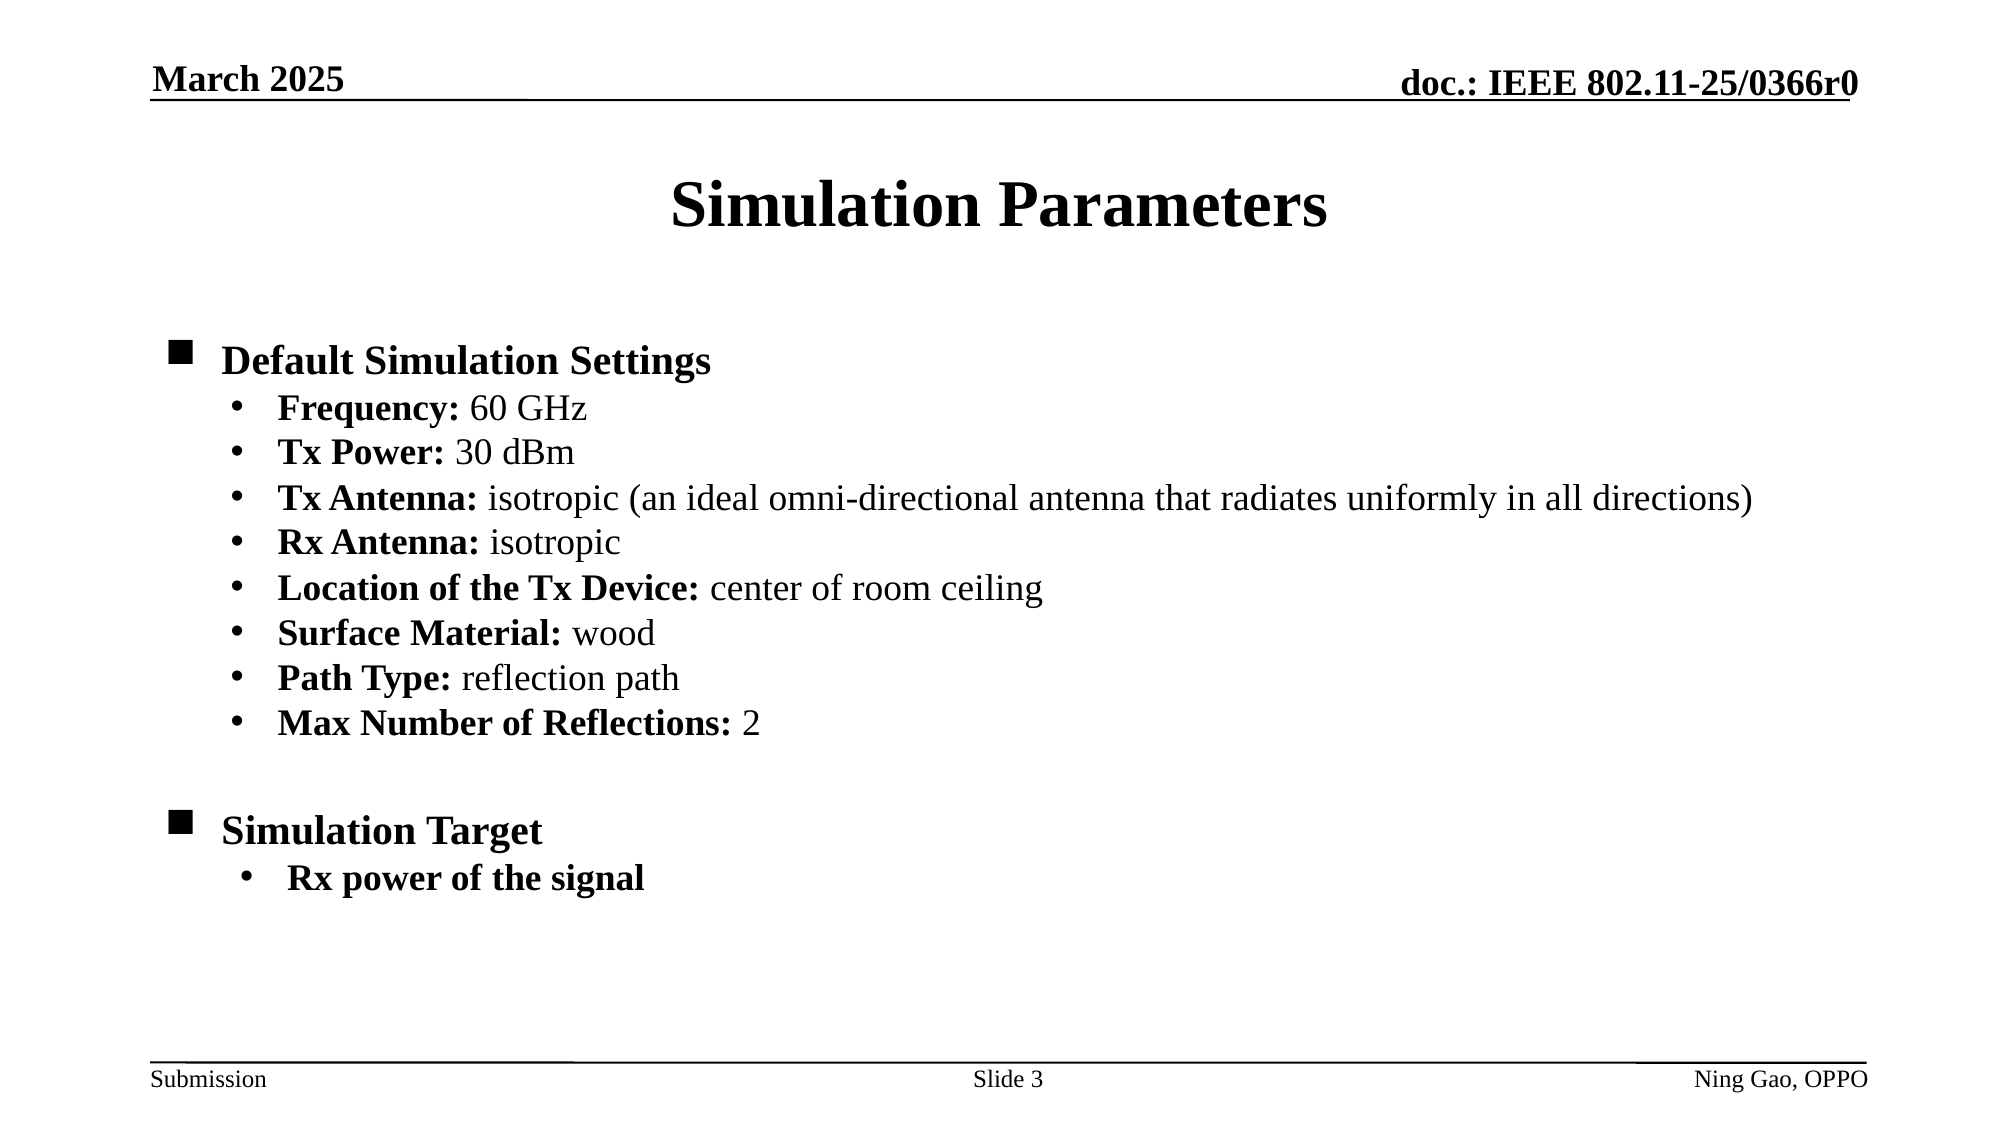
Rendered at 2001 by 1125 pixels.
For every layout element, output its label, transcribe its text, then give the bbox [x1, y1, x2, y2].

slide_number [152, 54, 563, 100]
list Default Simulation Settings Frequency: 60 GHz Tx Power: 30 dBm Tx Antenna: isotropic (an ideal omni-directional antenna that radiates uniformly in all directions) Rx Antenna: isotropic Location of the Tx Device: center of room ceiling Surface Material: wood Path Type: reflection path Max Number of Reflections: 2 Simulation Target Rx power of the signal [149, 324, 1850, 1000]
title Simulation Parameters [149, 112, 1850, 288]
footer Ning Gao, OPPO [1171, 1061, 1869, 1093]
slide_number Slide 3 [950, 1061, 1067, 1123]
